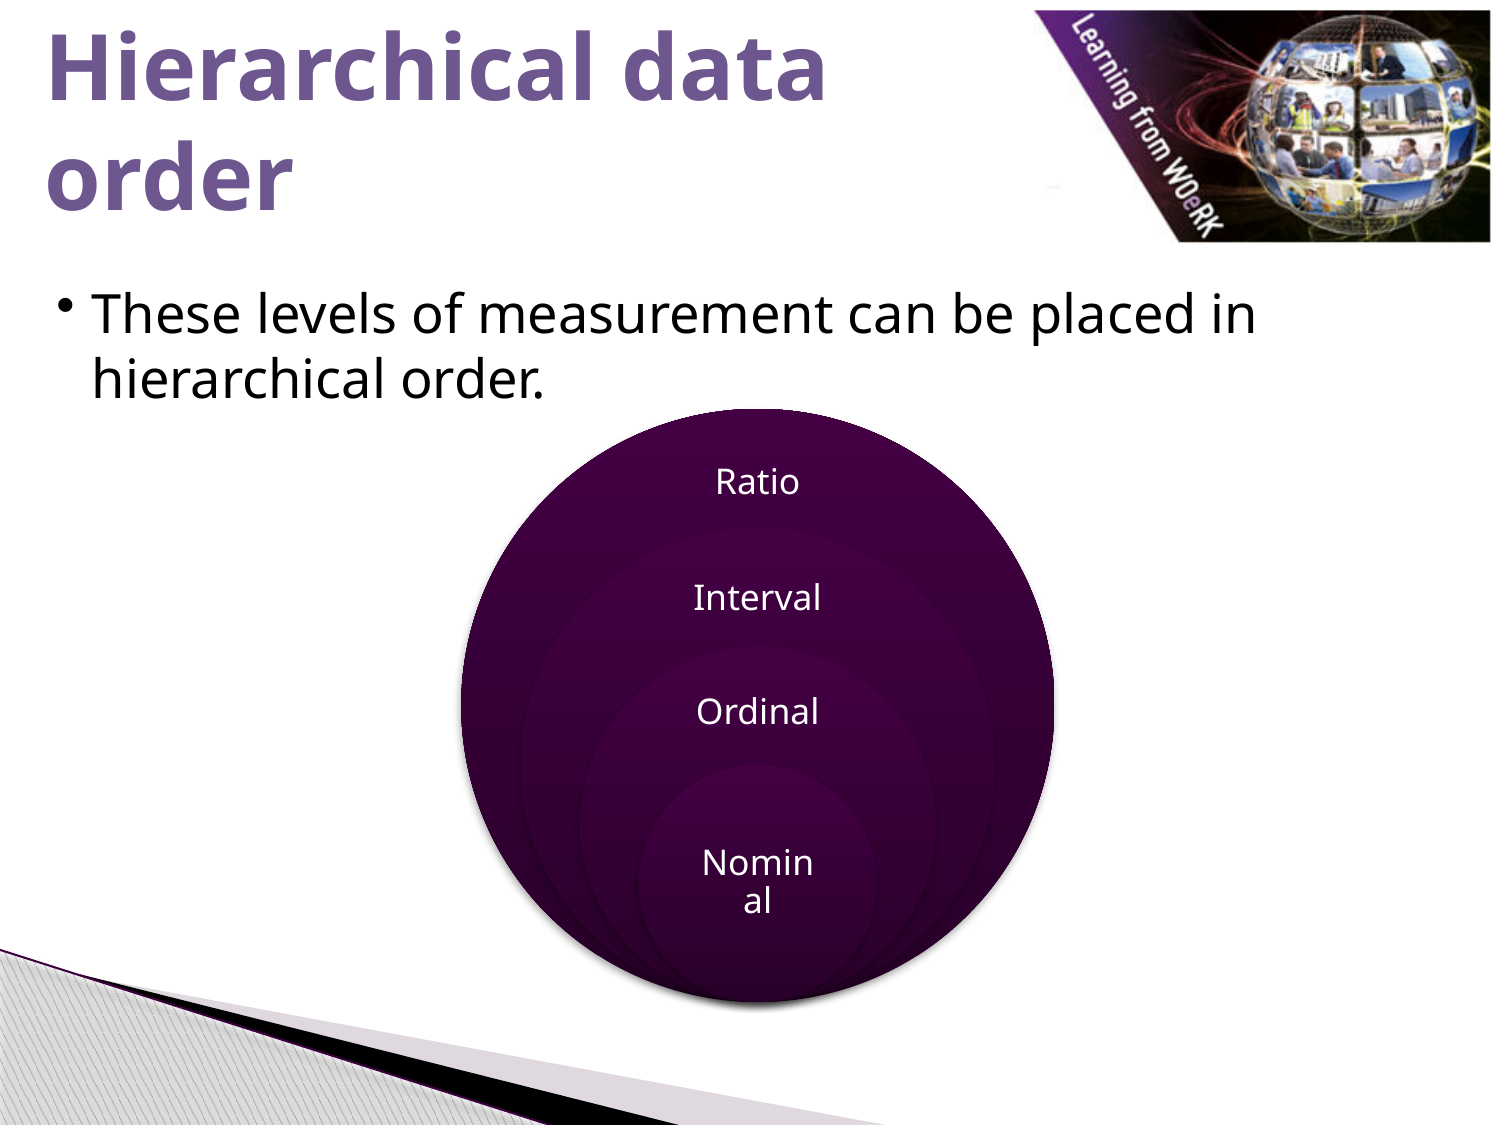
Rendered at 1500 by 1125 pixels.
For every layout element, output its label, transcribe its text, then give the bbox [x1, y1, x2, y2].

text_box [300, 408, 1215, 1003]
picture [1033, 9, 1492, 244]
text_box Hierarchical data order [29, 31, 1011, 207]
text_box These levels of measurement can be placed in hierarchical order. [41, 271, 1460, 1117]
